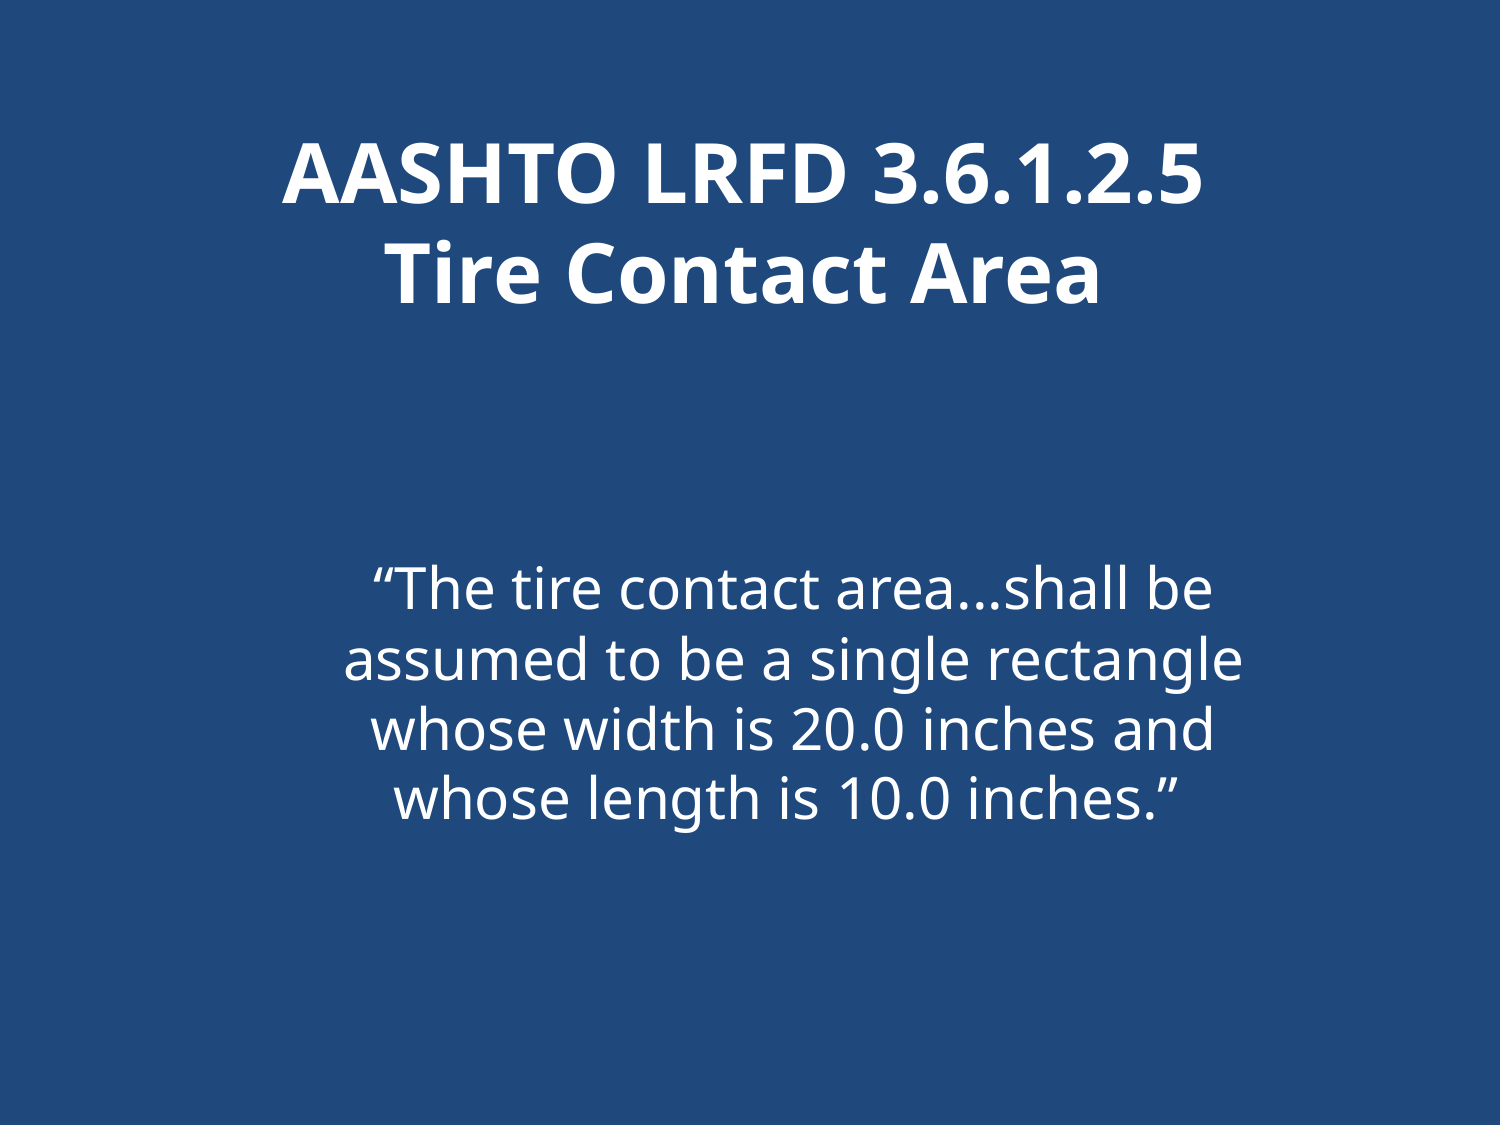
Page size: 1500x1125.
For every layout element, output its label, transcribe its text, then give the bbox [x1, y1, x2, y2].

text_box “The tire contact area...shall be assumed to be a single rectangle whose width is 20.0 inches and whose length is 10.0 inches.” [287, 544, 1300, 839]
text_box AASHTO LRFD 3.6.1.2.5 Tire Contact Area [200, 112, 1288, 328]
